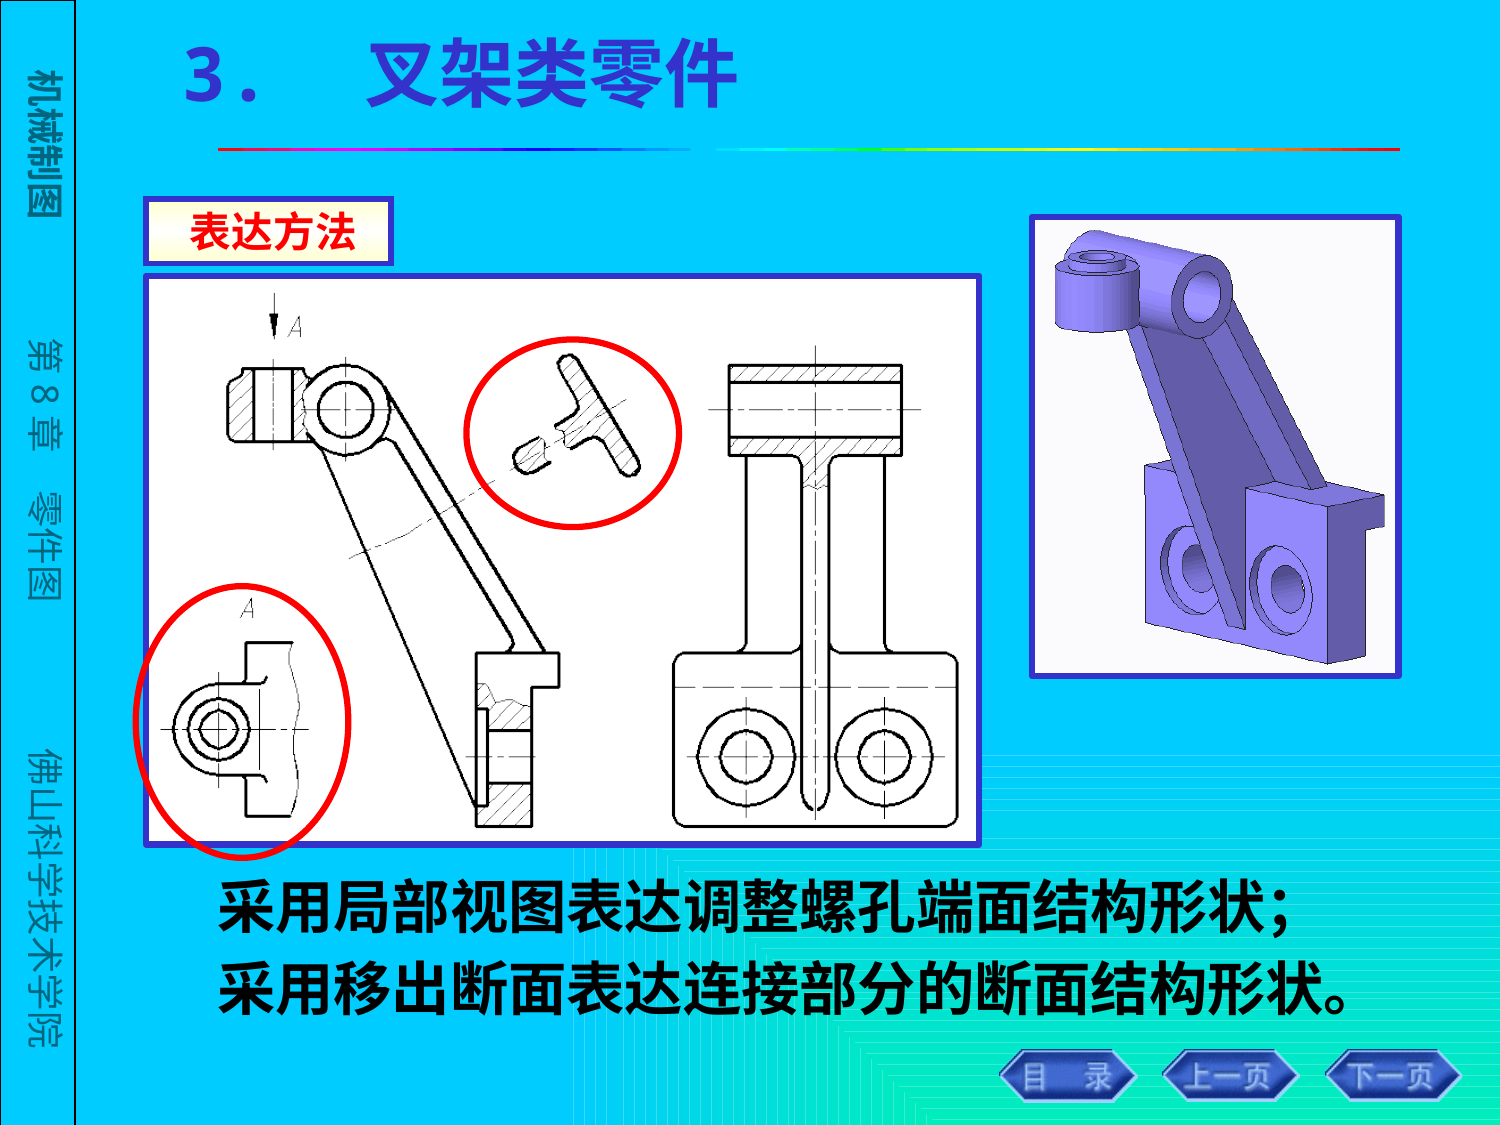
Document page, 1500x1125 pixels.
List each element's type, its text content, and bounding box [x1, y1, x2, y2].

picture [1325, 1049, 1463, 1102]
picture [199, 848, 285, 860]
picture [133, 666, 143, 777]
text_box 表达方法 [146, 198, 391, 264]
text_box 采用局部视图表达调整螺孔端面结构形状； [150, 870, 1413, 941]
text_box [204, 849, 280, 858]
text_box 3. 叉架类零件 [167, 19, 1396, 149]
picture [1162, 1049, 1300, 1102]
text_box 采用移出断面表达连接部分的断面结构形状。 [150, 952, 1413, 1023]
text_box [135, 672, 143, 772]
picture [1034, 219, 1396, 674]
picture [144, 197, 393, 265]
picture [999, 1049, 1138, 1103]
picture [149, 278, 977, 842]
